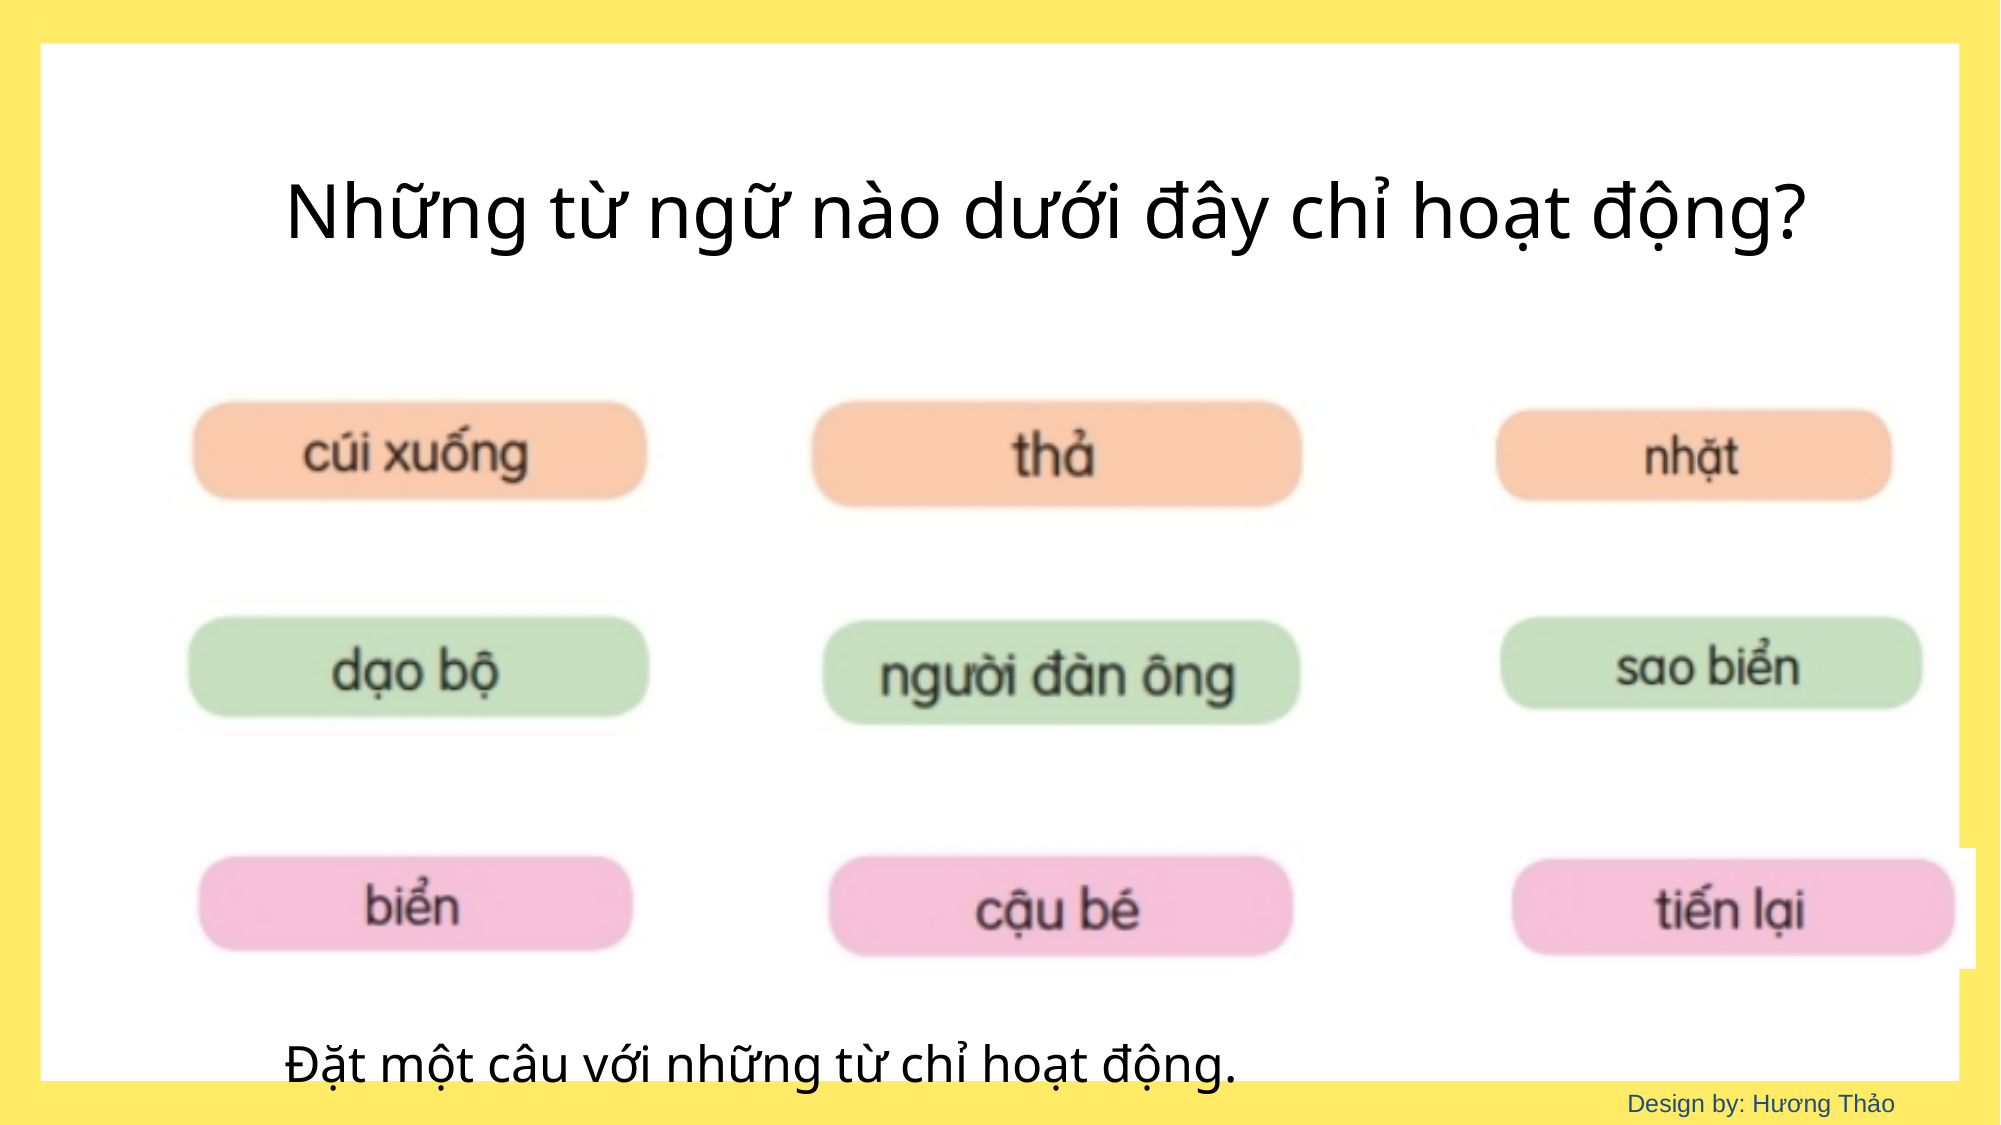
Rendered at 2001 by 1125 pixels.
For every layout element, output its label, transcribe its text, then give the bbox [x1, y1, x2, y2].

text_box Đặt một câu với những từ chỉ hoạt động. [269, 995, 1752, 1101]
picture [1485, 611, 1948, 722]
picture [804, 840, 1315, 969]
picture [767, 385, 1328, 529]
text_box Những từ ngữ nào dưới đây chỉ hoạt động? [269, 156, 1830, 262]
picture [1503, 848, 1976, 969]
picture [1462, 385, 1915, 513]
picture [166, 600, 673, 736]
picture [787, 611, 1328, 739]
picture [166, 385, 673, 513]
picture [166, 848, 660, 969]
